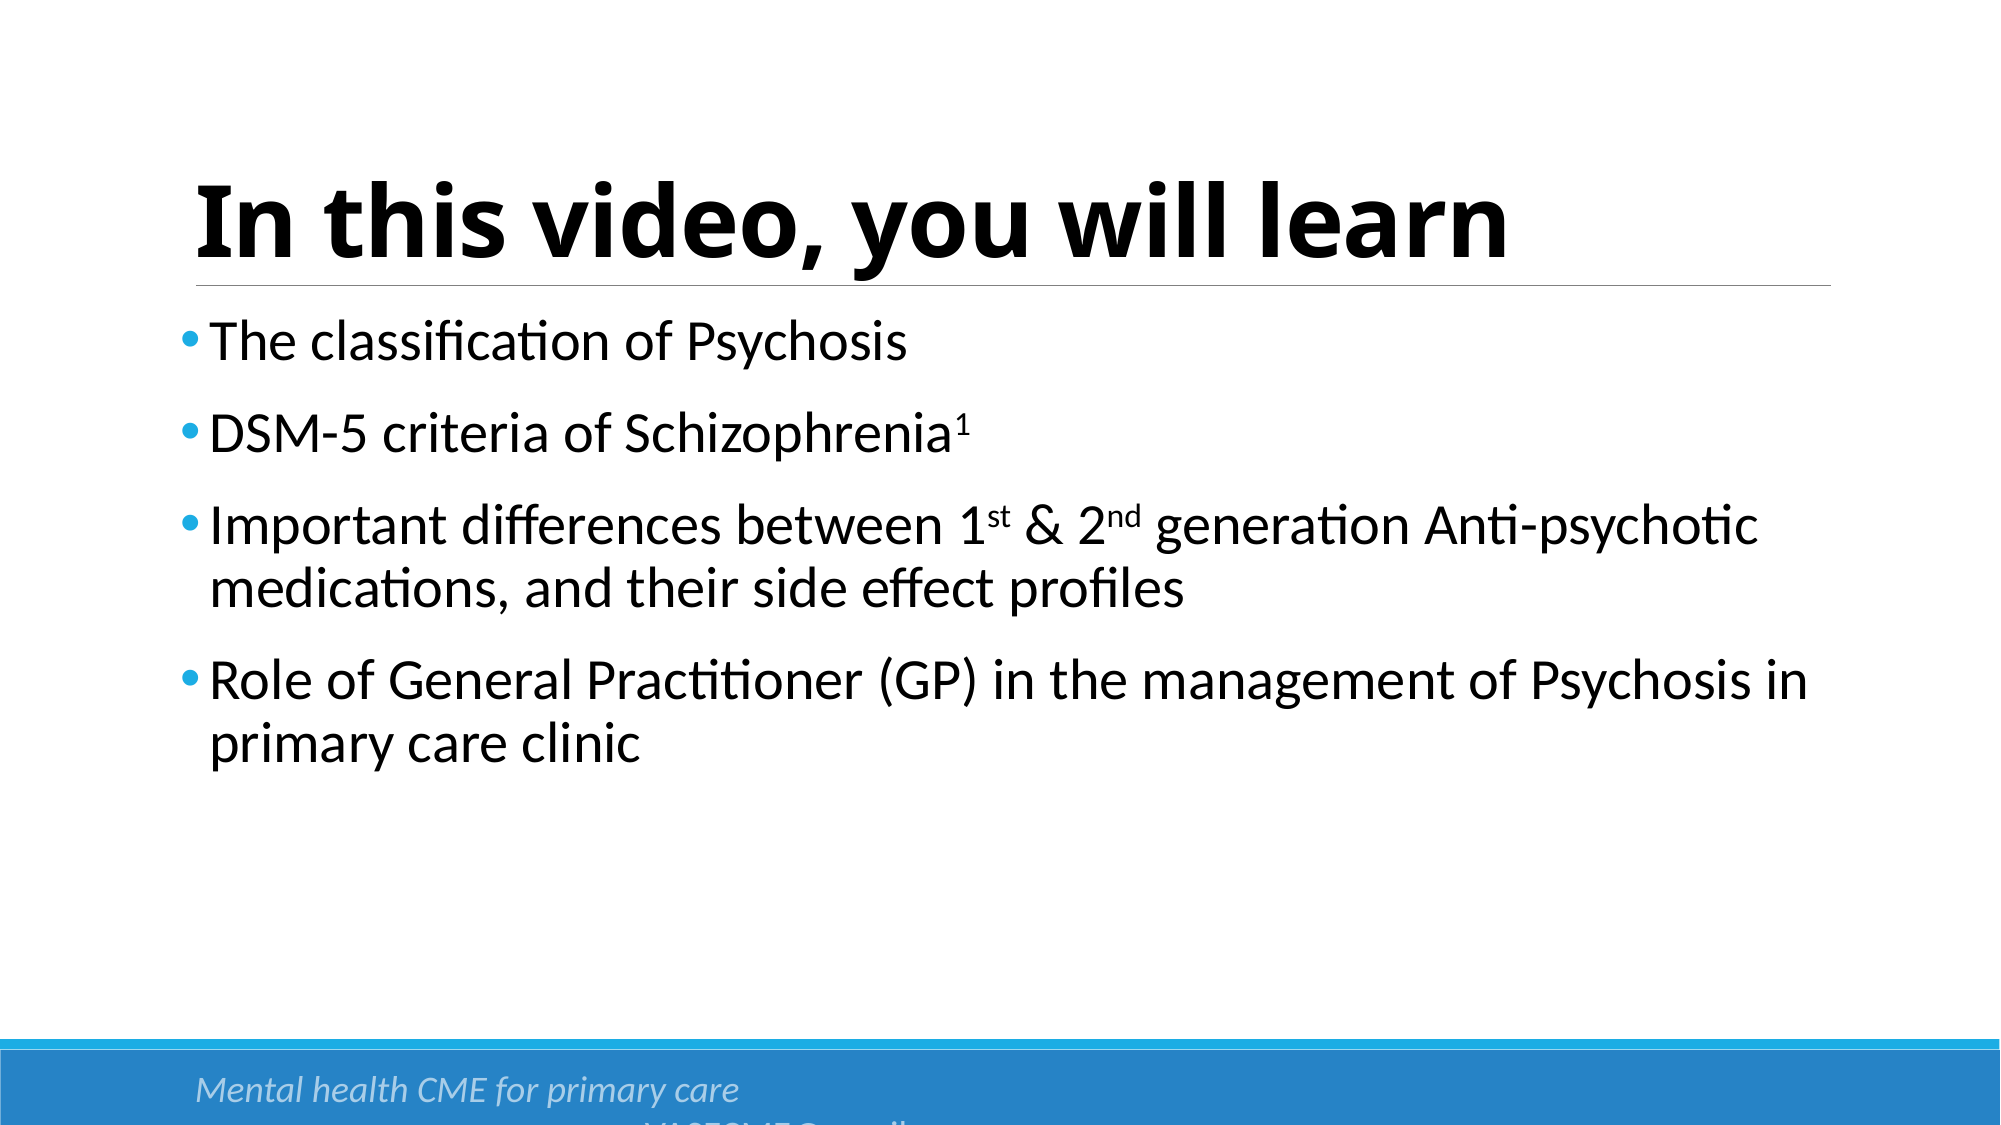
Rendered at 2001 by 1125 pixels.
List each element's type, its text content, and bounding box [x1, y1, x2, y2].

title In this video, you will learn [180, 47, 1830, 285]
list The classification of Psychosis DSM-5 criteria of Schizophrenia1 Important differences between 1st & 2nd generation Anti-psychotic medications, and their side effect profiles Role of General Practitioner (GP) in the management of Psychosis in primary care clinic [180, 302, 1830, 963]
